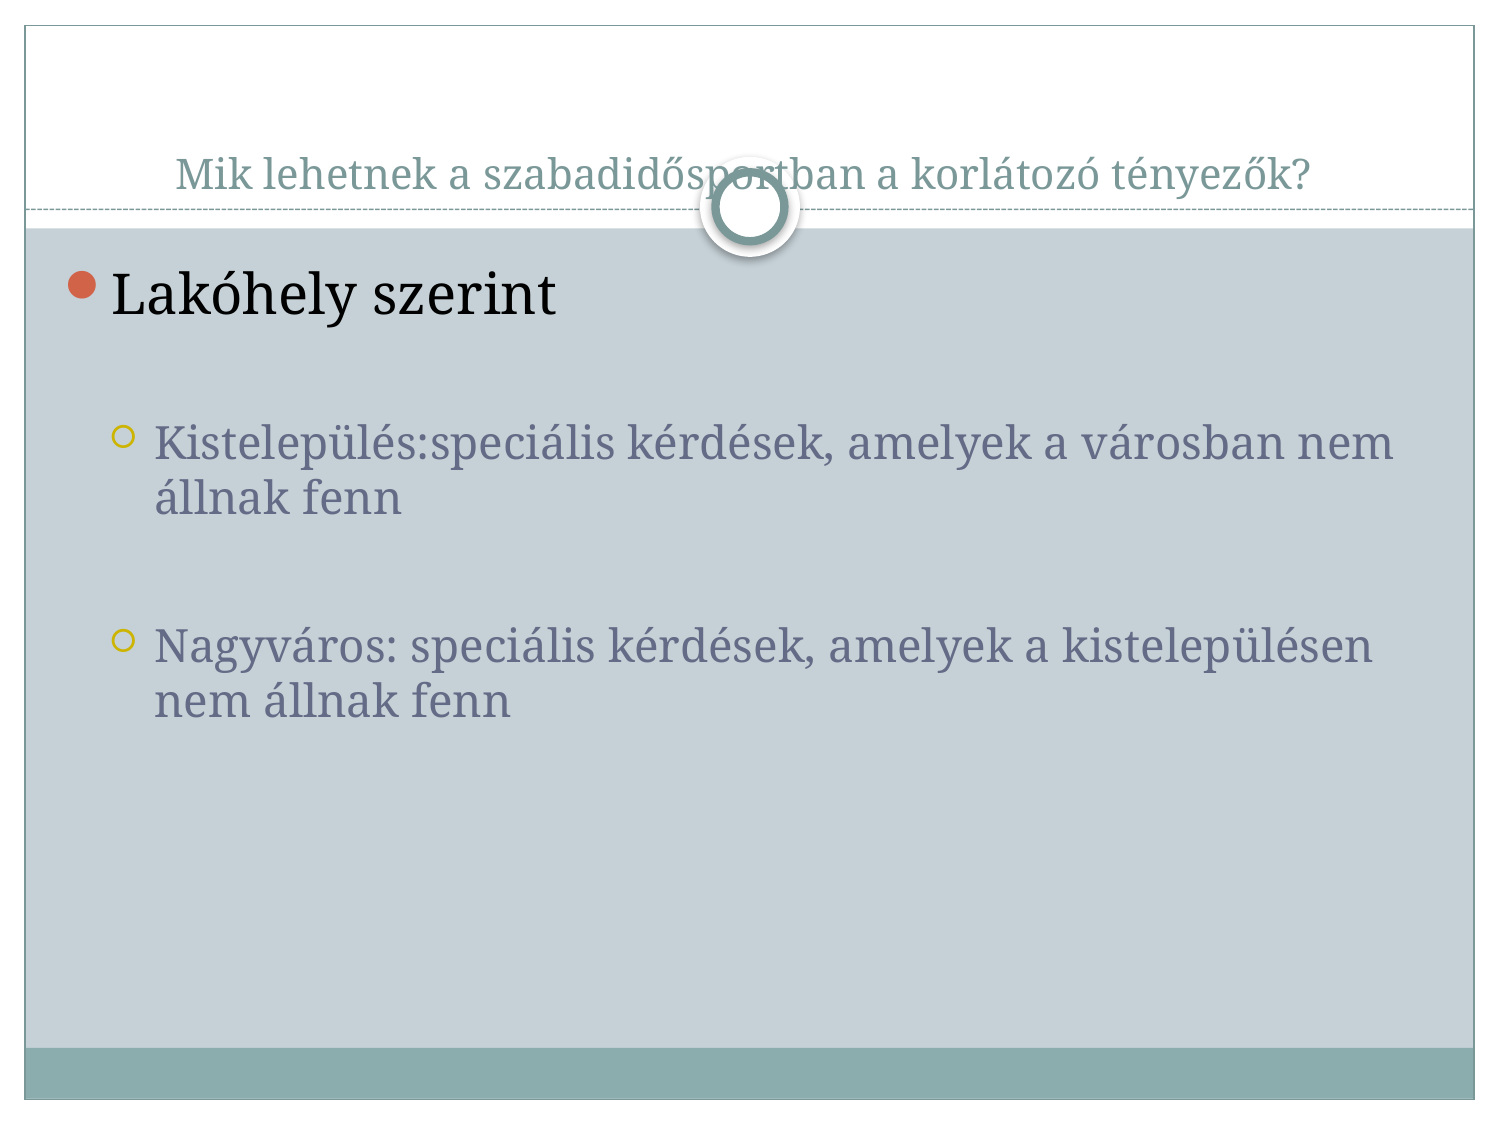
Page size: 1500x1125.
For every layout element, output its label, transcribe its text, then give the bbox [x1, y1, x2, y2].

list Lakóhely szerint Kistelepülés:speciális kérdések, amelyek a városban nem állnak fenn Nagyváros: speciális kérdések, amelyek a kistelepülésen nem állnak fenn [49, 250, 1445, 1001]
title Mik lehetnek a szabadidősportban a korlátozó tényezők? [49, 37, 1450, 206]
